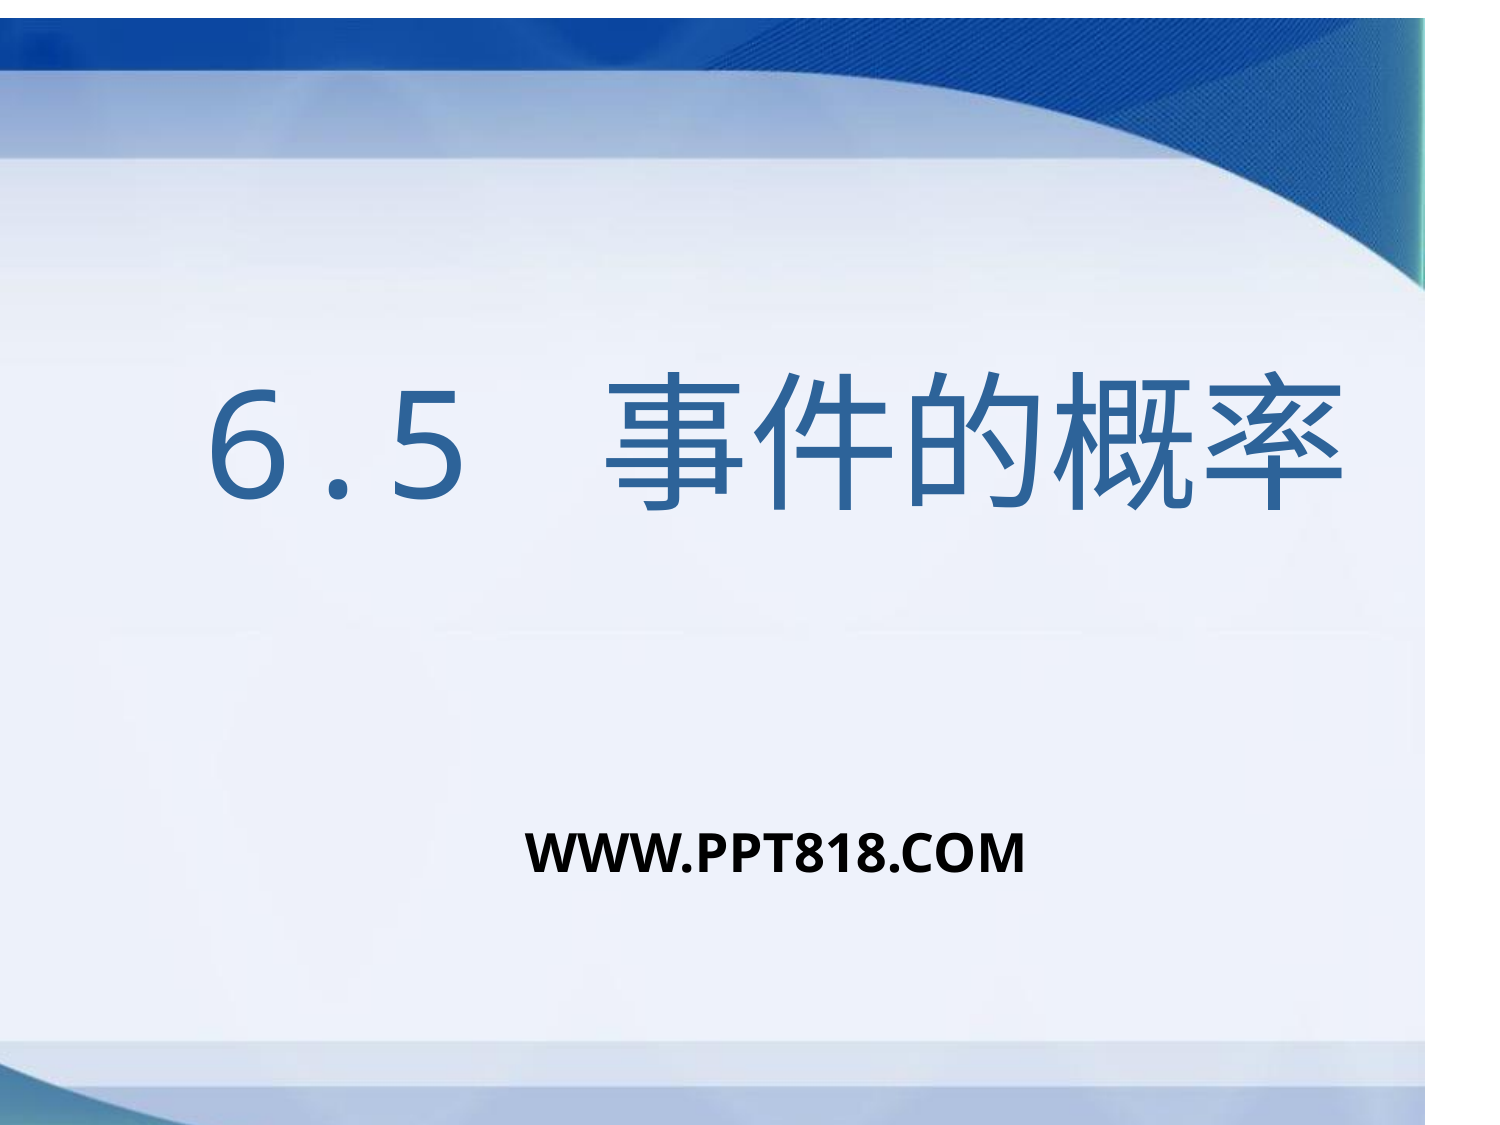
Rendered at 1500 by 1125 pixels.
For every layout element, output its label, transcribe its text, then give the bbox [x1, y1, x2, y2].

text_box 6.5 事件的概率 [188, 341, 1365, 537]
picture [0, 18, 1425, 1125]
text_box WWW.PPT818.COM [453, 804, 1100, 892]
